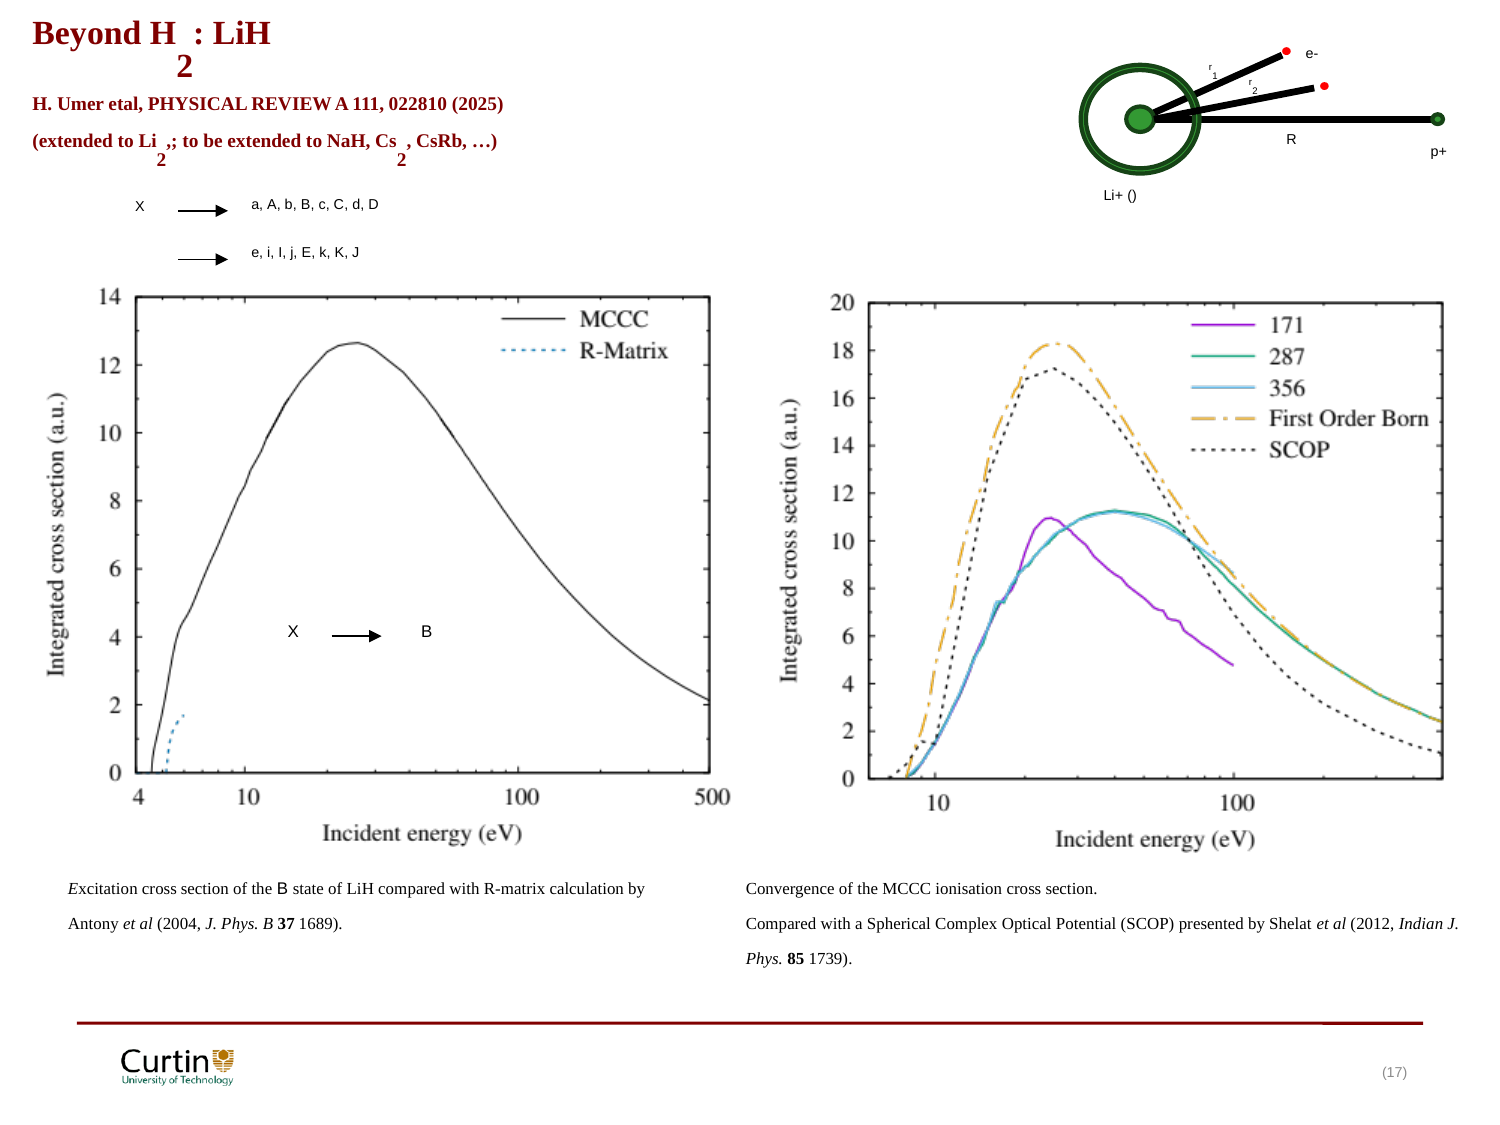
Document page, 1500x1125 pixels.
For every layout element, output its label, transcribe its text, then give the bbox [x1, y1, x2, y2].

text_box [33, 273, 751, 847]
picture [112, 1029, 243, 1106]
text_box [1080, 33, 1471, 221]
picture [766, 279, 1483, 853]
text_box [1153, 87, 1315, 120]
text_box (17) [1338, 1045, 1451, 1106]
text_box Beyond H2: LiH H. Umer etal, PHYSICAL REVIEW A 111, 022810 (2025) (extended to Li2,; to be extended to NaH, Cs2, CsRb, …) [17, 19, 1046, 155]
text_box Convergence of the MCCC ionisation cross section. Compared with a Spherical Complex Optical Potential (SCOP) presented by Shelat et al (2012, Indian J. Phys. 85 1739). [731, 866, 1500, 987]
